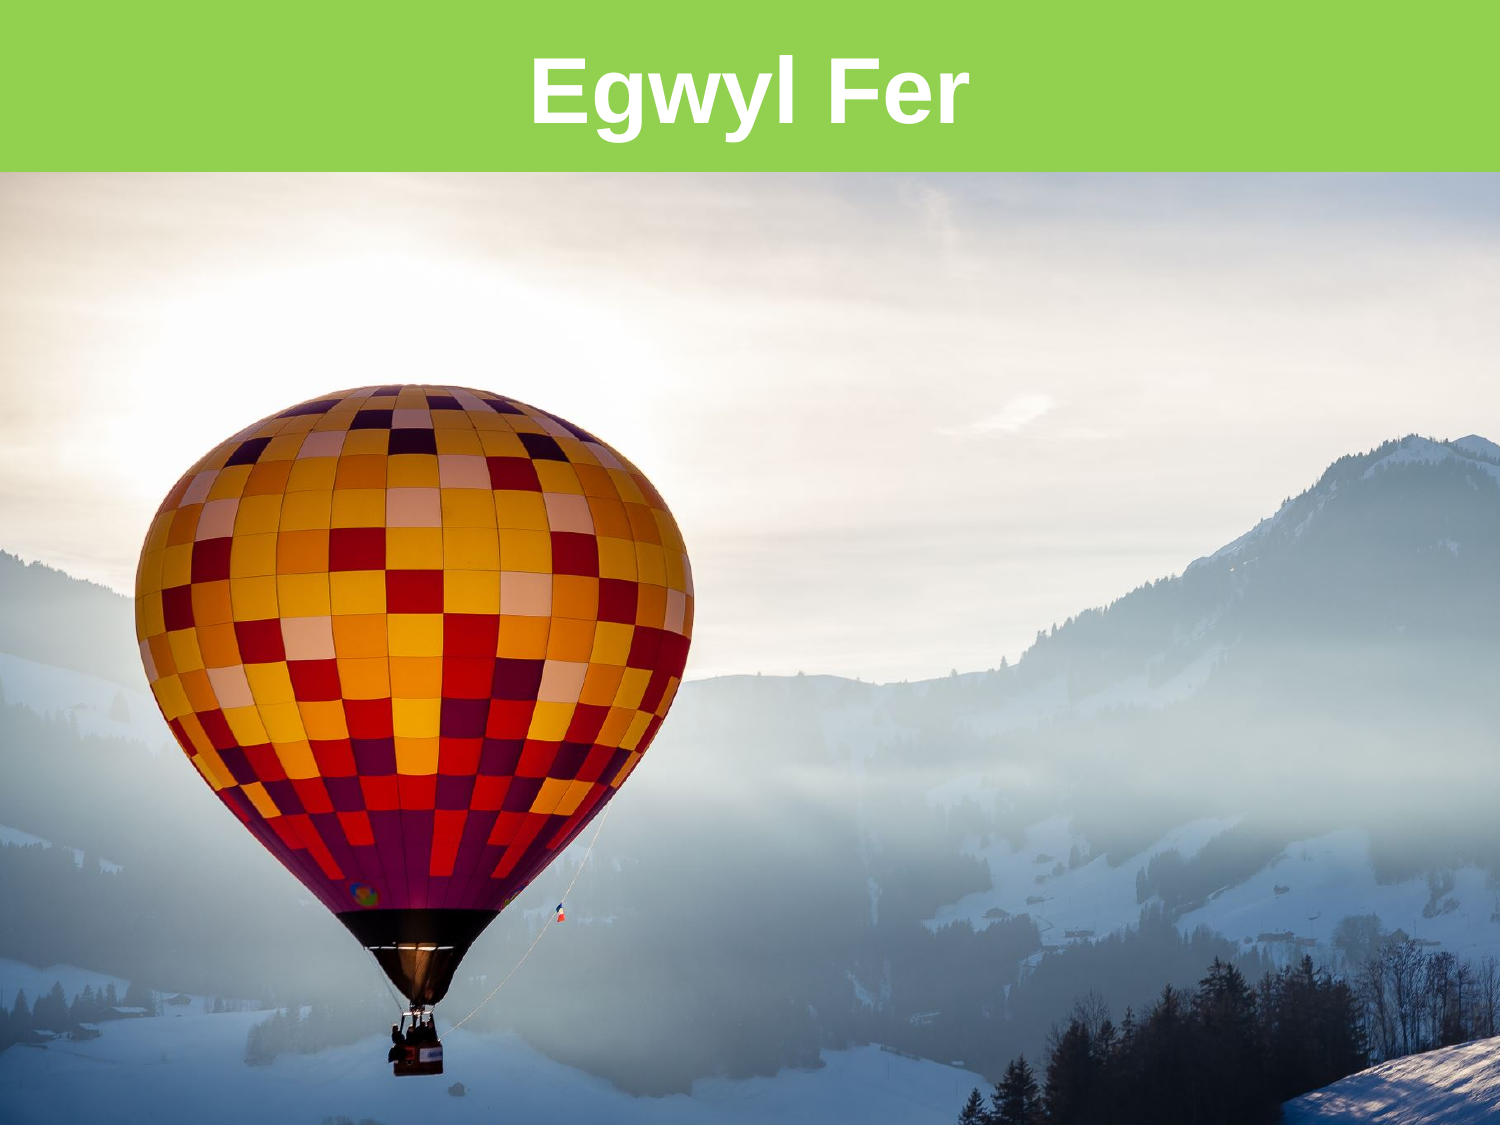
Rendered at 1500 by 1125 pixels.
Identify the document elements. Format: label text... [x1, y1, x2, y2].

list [0, 172, 1500, 1125]
title Egwyl Fer [0, 0, 1500, 172]
